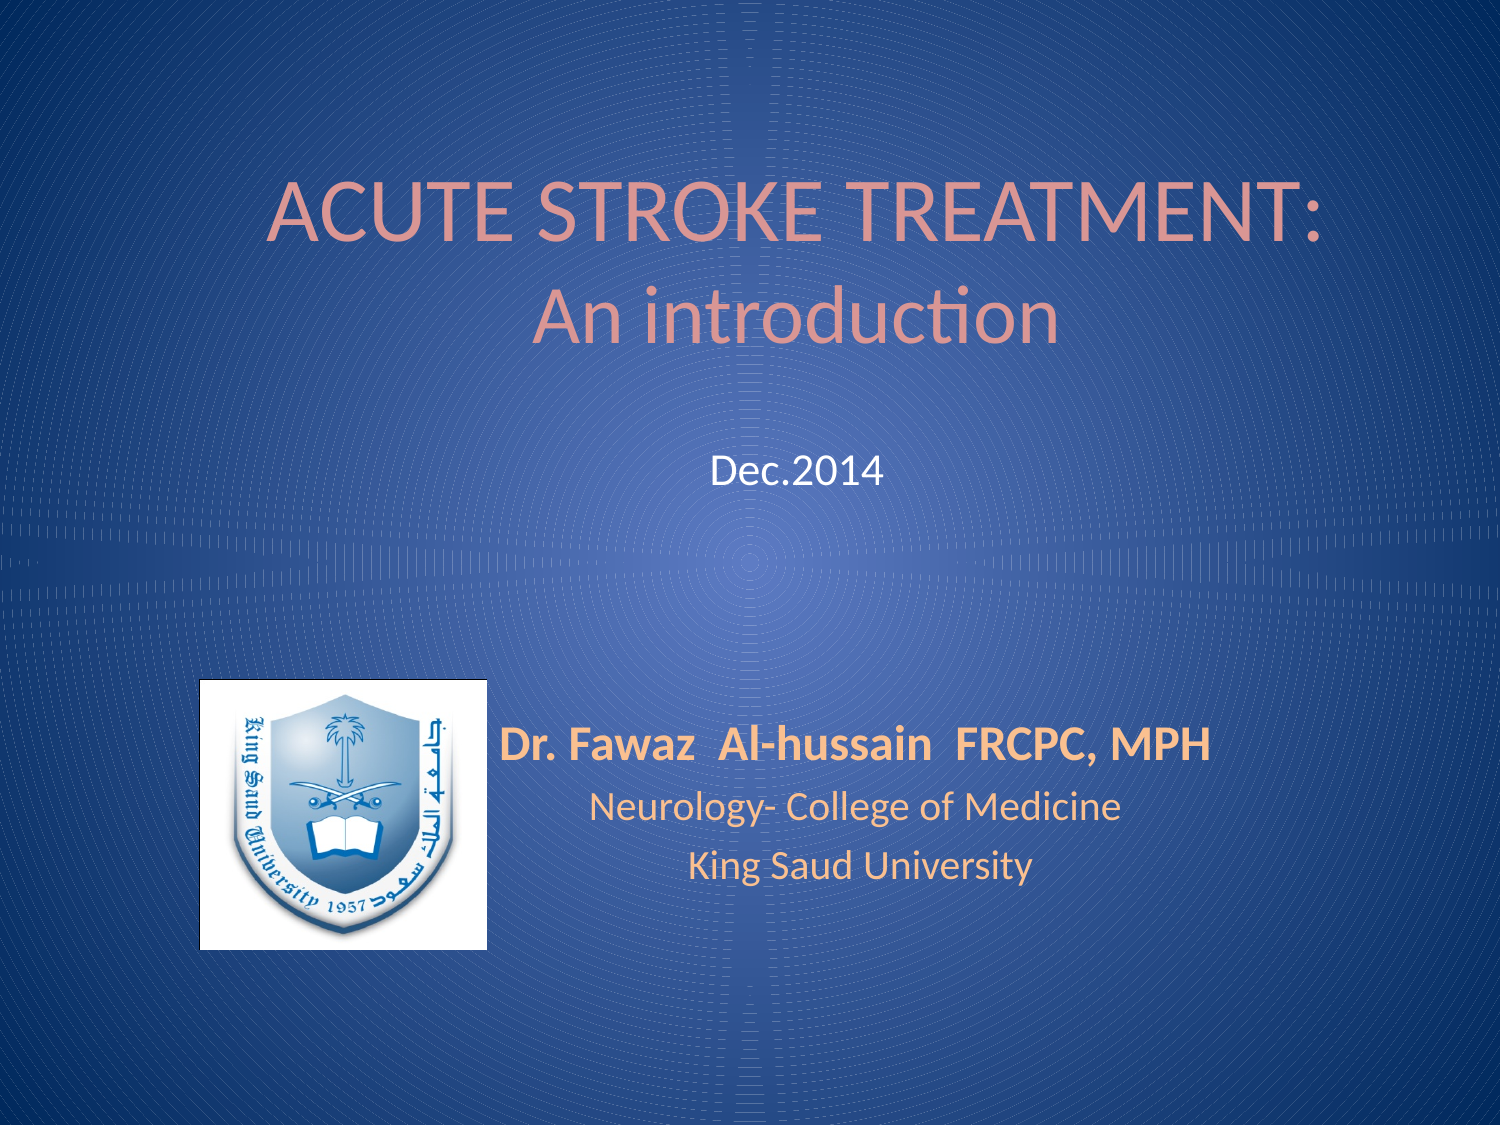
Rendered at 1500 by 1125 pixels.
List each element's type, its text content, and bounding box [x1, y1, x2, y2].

title ACUTE STROKE TREATMENT: An introduction Dec.2014 [128, 82, 1465, 563]
picture [198, 679, 487, 950]
subtitle Dr. Fawaz Al-hussain FRCPC, MPH Neurology- College of Medicine King Saud University [410, 703, 1301, 985]
